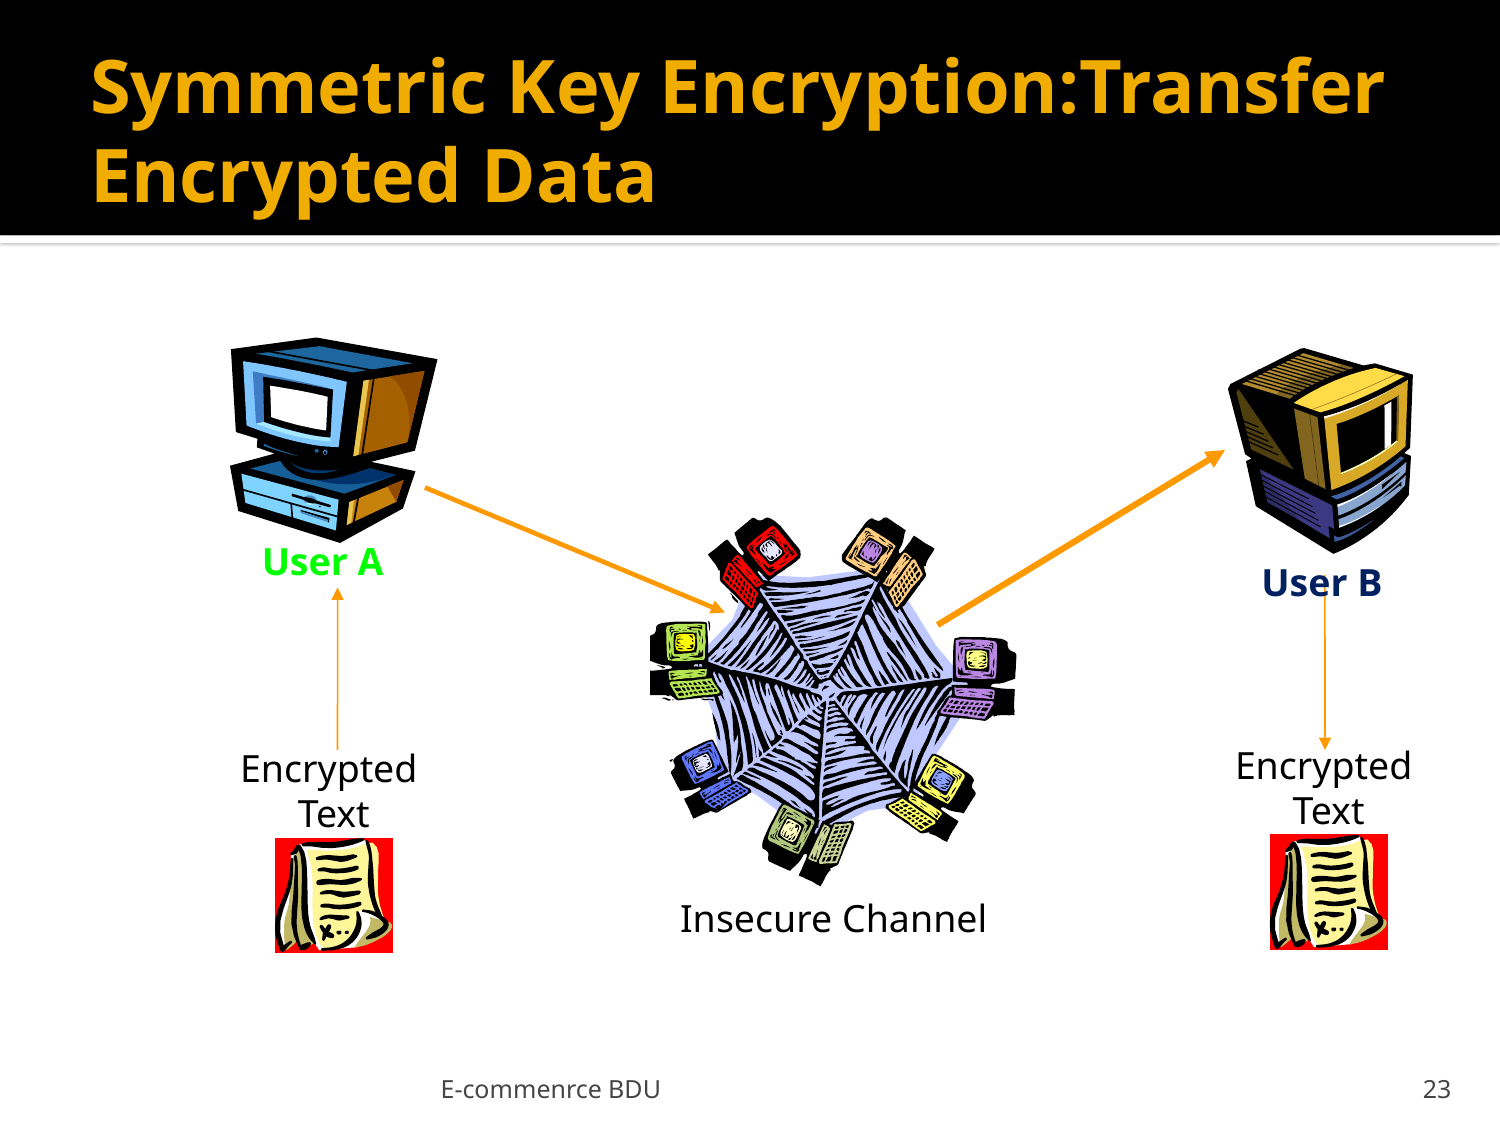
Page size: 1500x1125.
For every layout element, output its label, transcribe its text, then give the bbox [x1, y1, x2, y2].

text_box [230, 737, 438, 954]
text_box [1224, 734, 1433, 950]
text_box [1027, 450, 1219, 571]
footer E-commenrce BDU [433, 1062, 1337, 1108]
title Symmetric Key Encryption:Transfer Encrypted Data [75, 25, 1425, 231]
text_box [229, 337, 438, 591]
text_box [1224, 346, 1416, 613]
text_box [649, 512, 1022, 948]
slide_number 23 [1345, 1062, 1467, 1108]
